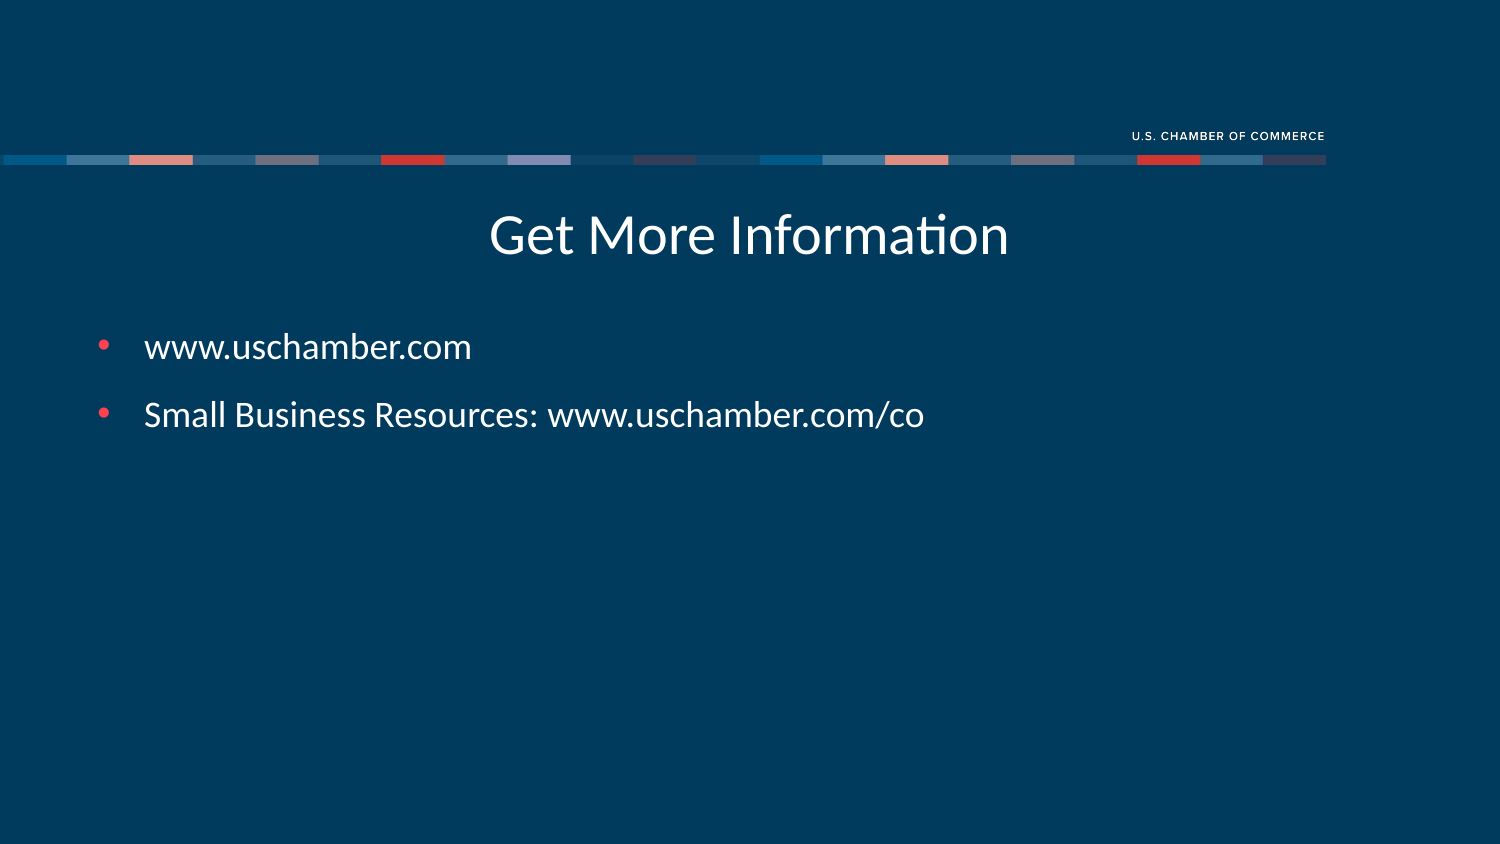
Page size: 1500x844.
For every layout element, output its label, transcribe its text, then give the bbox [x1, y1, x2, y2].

text_box Get More Information [0, 188, 1500, 274]
picture [823, 155, 1326, 165]
picture [1131, 130, 1325, 142]
text_box www.uschamber.com Small Business Resources: www.uschamber.com/co [82, 292, 1416, 442]
picture [66, 155, 758, 165]
